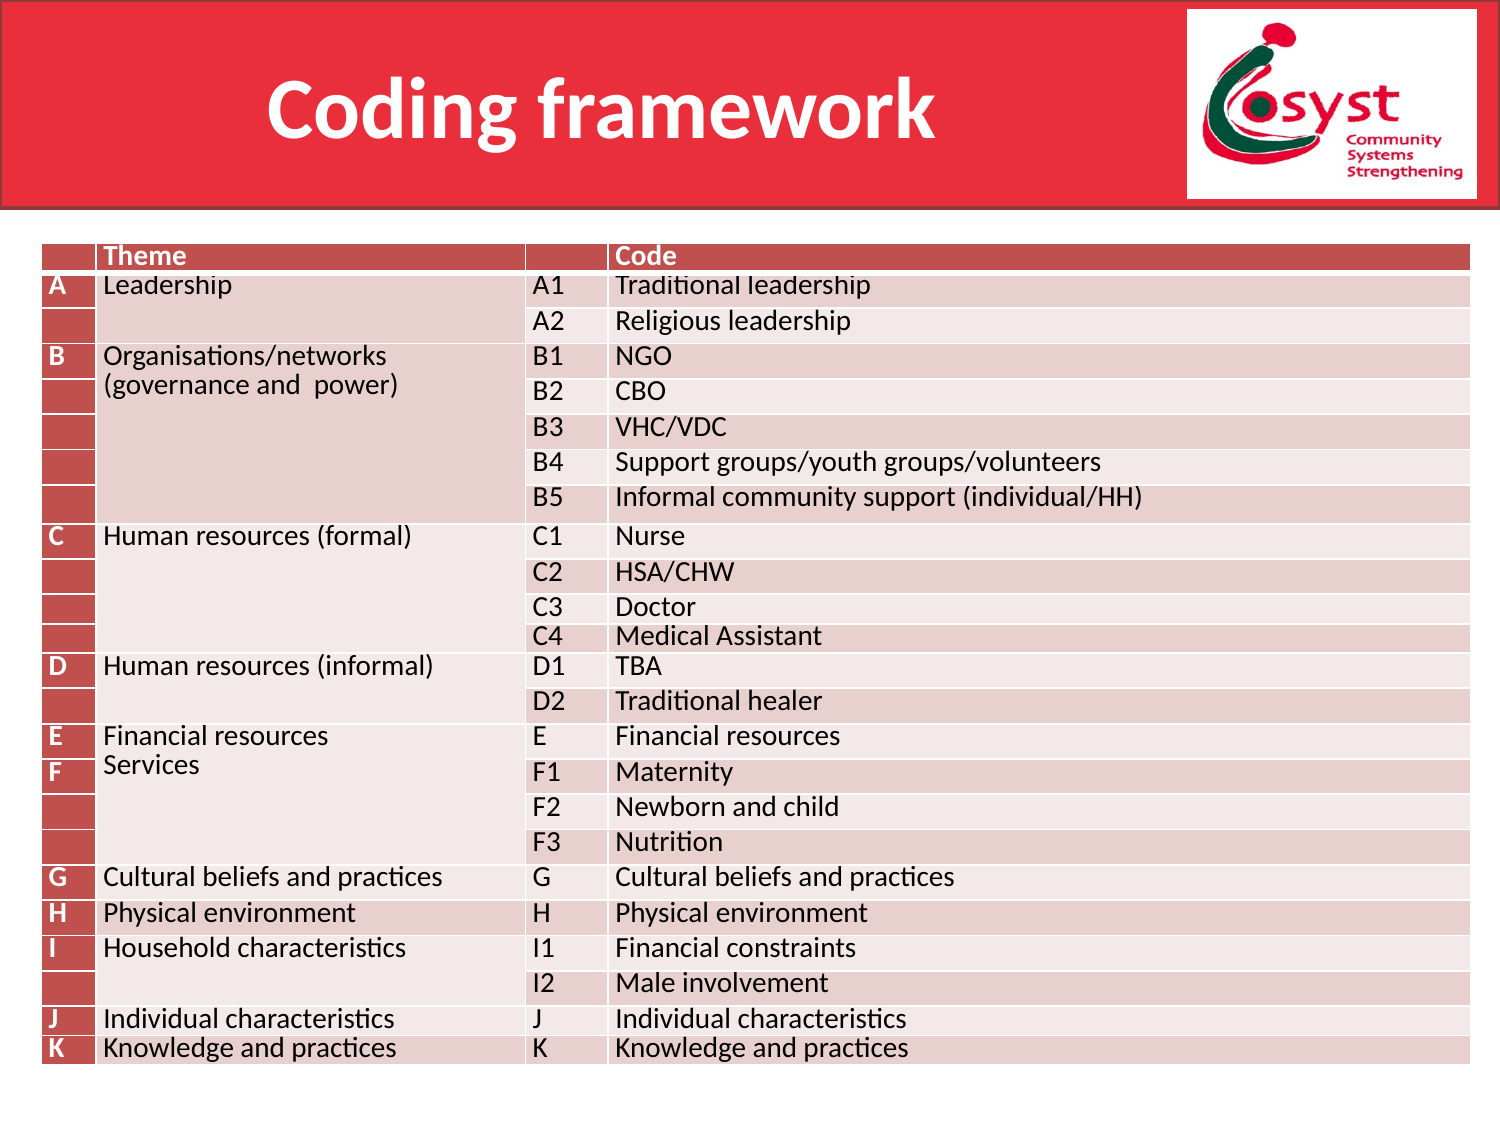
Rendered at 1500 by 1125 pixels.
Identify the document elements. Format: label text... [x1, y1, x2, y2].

table_cell B [42, 344, 95, 378]
table_cell F [42, 760, 95, 793]
table_cell C [42, 525, 95, 558]
table_cell I1 [526, 936, 607, 970]
table_cell Cultural beliefs and practices [609, 866, 1470, 899]
table_cell NGO [609, 344, 1470, 378]
table_cell D1 [526, 654, 607, 687]
table_header Theme [97, 244, 525, 270]
table_cell CBO [609, 380, 1470, 413]
table_cell Medical Assistant [609, 625, 1470, 652]
table_cell D2 [526, 689, 607, 723]
table_cell I2 [526, 972, 607, 1005]
table_header Code [609, 244, 1470, 270]
table_cell Physical environment [609, 901, 1470, 935]
table_cell A [42, 276, 95, 307]
table_cell F2 [526, 795, 607, 829]
table_cell Support groups/youth groups/volunteers [609, 450, 1470, 484]
table_cell Doctor [609, 595, 1470, 623]
table_header [526, 244, 607, 270]
table_cell [42, 486, 95, 523]
table_cell Traditional healer [609, 689, 1470, 723]
table_cell Informal community support (individual/HH) [609, 486, 1470, 523]
table_cell J [526, 1007, 607, 1035]
table_cell B5 [526, 486, 607, 523]
table_cell Male involvement [609, 972, 1470, 1005]
table_cell [42, 972, 95, 1005]
table_cell Nurse [609, 525, 1470, 558]
table_cell F3 [526, 830, 607, 864]
table_cell Financial resources [609, 725, 1470, 758]
picture [1187, 9, 1477, 199]
table_cell VHC/VDC [609, 415, 1470, 449]
table_cell B4 [526, 450, 607, 484]
title Coding framework [41, 9, 1164, 197]
table_cell H [526, 901, 607, 935]
table_cell G [526, 866, 607, 899]
table_cell F1 [526, 760, 607, 793]
table_cell [42, 689, 95, 723]
table_cell C2 [526, 560, 607, 593]
table_cell Leadership [97, 276, 525, 343]
table_cell G [42, 866, 95, 899]
table_cell Nutrition [609, 830, 1470, 864]
table_cell E [526, 725, 607, 758]
table_cell Human resources (informal) [97, 654, 525, 723]
table_cell [42, 795, 95, 829]
table_cell D [42, 654, 95, 687]
table_cell Religious leadership [609, 309, 1470, 343]
table_cell Financial resources Services [97, 725, 525, 864]
table_cell Knowledge and practices [609, 1036, 1470, 1064]
table_cell B3 [526, 415, 607, 449]
table_cell H [42, 901, 95, 935]
table_cell A2 [526, 309, 607, 343]
table_cell [42, 595, 95, 623]
table_cell Financial constraints [609, 936, 1470, 970]
table_cell A1 [526, 276, 607, 307]
table_cell K [42, 1036, 95, 1064]
table_cell Cultural beliefs and practices [97, 866, 525, 899]
table_cell [42, 309, 95, 343]
table_cell Household characteristics [97, 936, 525, 1005]
table_cell C3 [526, 595, 607, 623]
table_cell E [42, 725, 95, 758]
table_cell [42, 450, 95, 484]
table_cell [42, 830, 95, 864]
table_cell [42, 380, 95, 413]
table_cell Human resources (formal) [97, 525, 525, 652]
table_cell Individual characteristics [97, 1007, 525, 1035]
table_cell B1 [526, 344, 607, 378]
table_cell C4 [526, 625, 607, 652]
table_cell K [526, 1036, 607, 1064]
table_cell HSA/CHW [609, 560, 1470, 593]
table_cell [42, 415, 95, 449]
table_cell Individual characteristics [609, 1007, 1470, 1035]
table_cell Knowledge and practices [97, 1036, 525, 1064]
table_cell TBA [609, 654, 1470, 687]
table_header [42, 244, 95, 270]
table_cell I [42, 936, 95, 970]
table_cell C1 [526, 525, 607, 558]
table_cell Physical environment [97, 901, 525, 935]
table_cell [42, 625, 95, 652]
table_cell Organisations/networks (governance and power) [97, 344, 525, 523]
table_cell Newborn and child [609, 795, 1470, 829]
table_cell J [42, 1007, 95, 1035]
table_cell B2 [526, 380, 607, 413]
table_cell [42, 560, 95, 593]
table_cell Traditional leadership [609, 276, 1470, 307]
table_cell Maternity [609, 760, 1470, 793]
